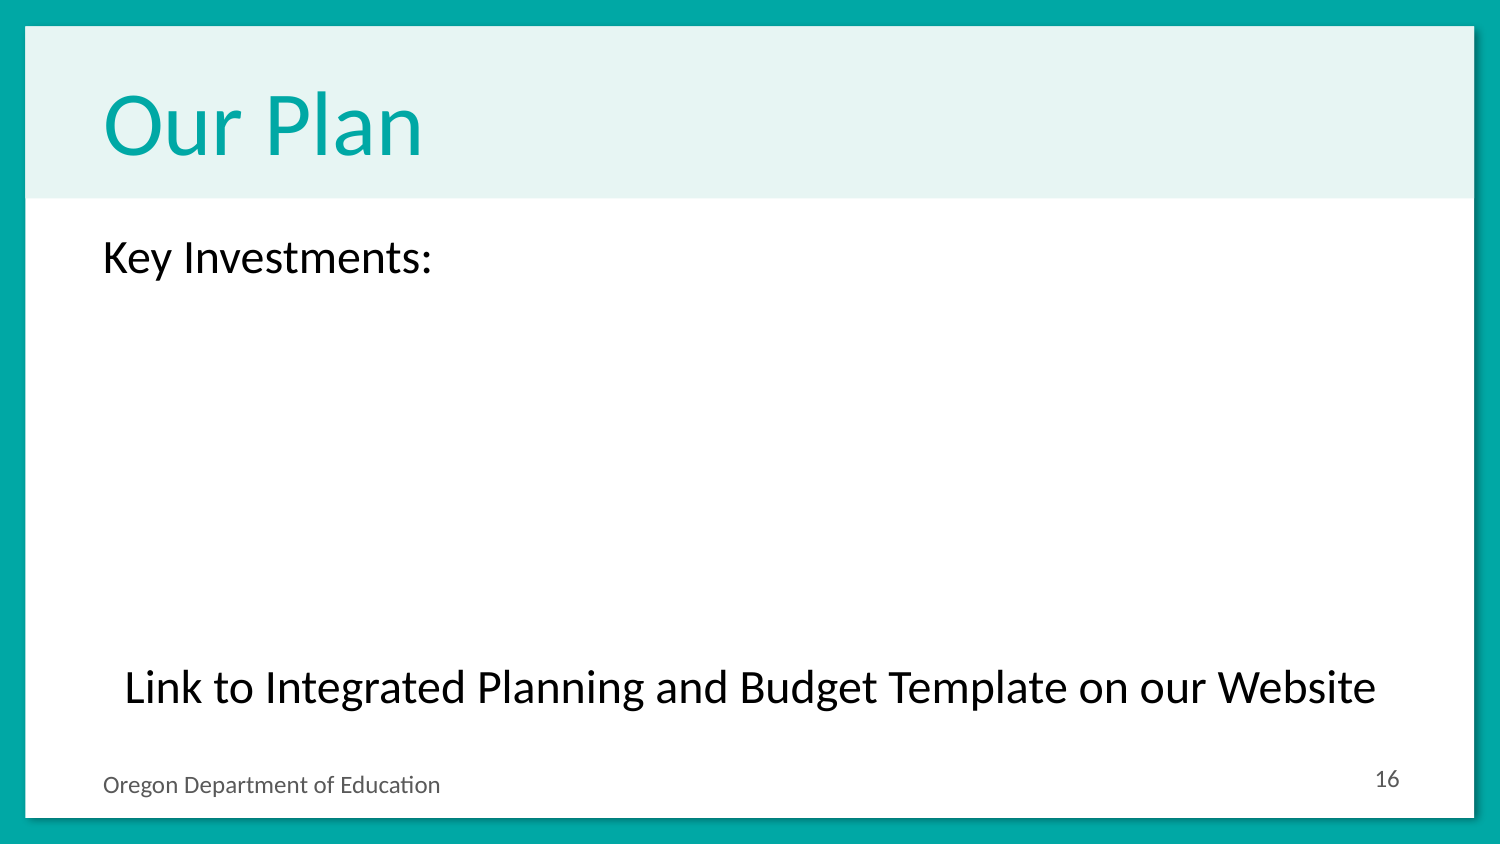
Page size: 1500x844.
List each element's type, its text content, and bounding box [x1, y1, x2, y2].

title Our Plan [88, 56, 1416, 183]
slide_number 16 [1059, 755, 1416, 801]
list Key Investments: Link to Integrated Planning and Budget Template on our Website [88, 224, 1416, 731]
